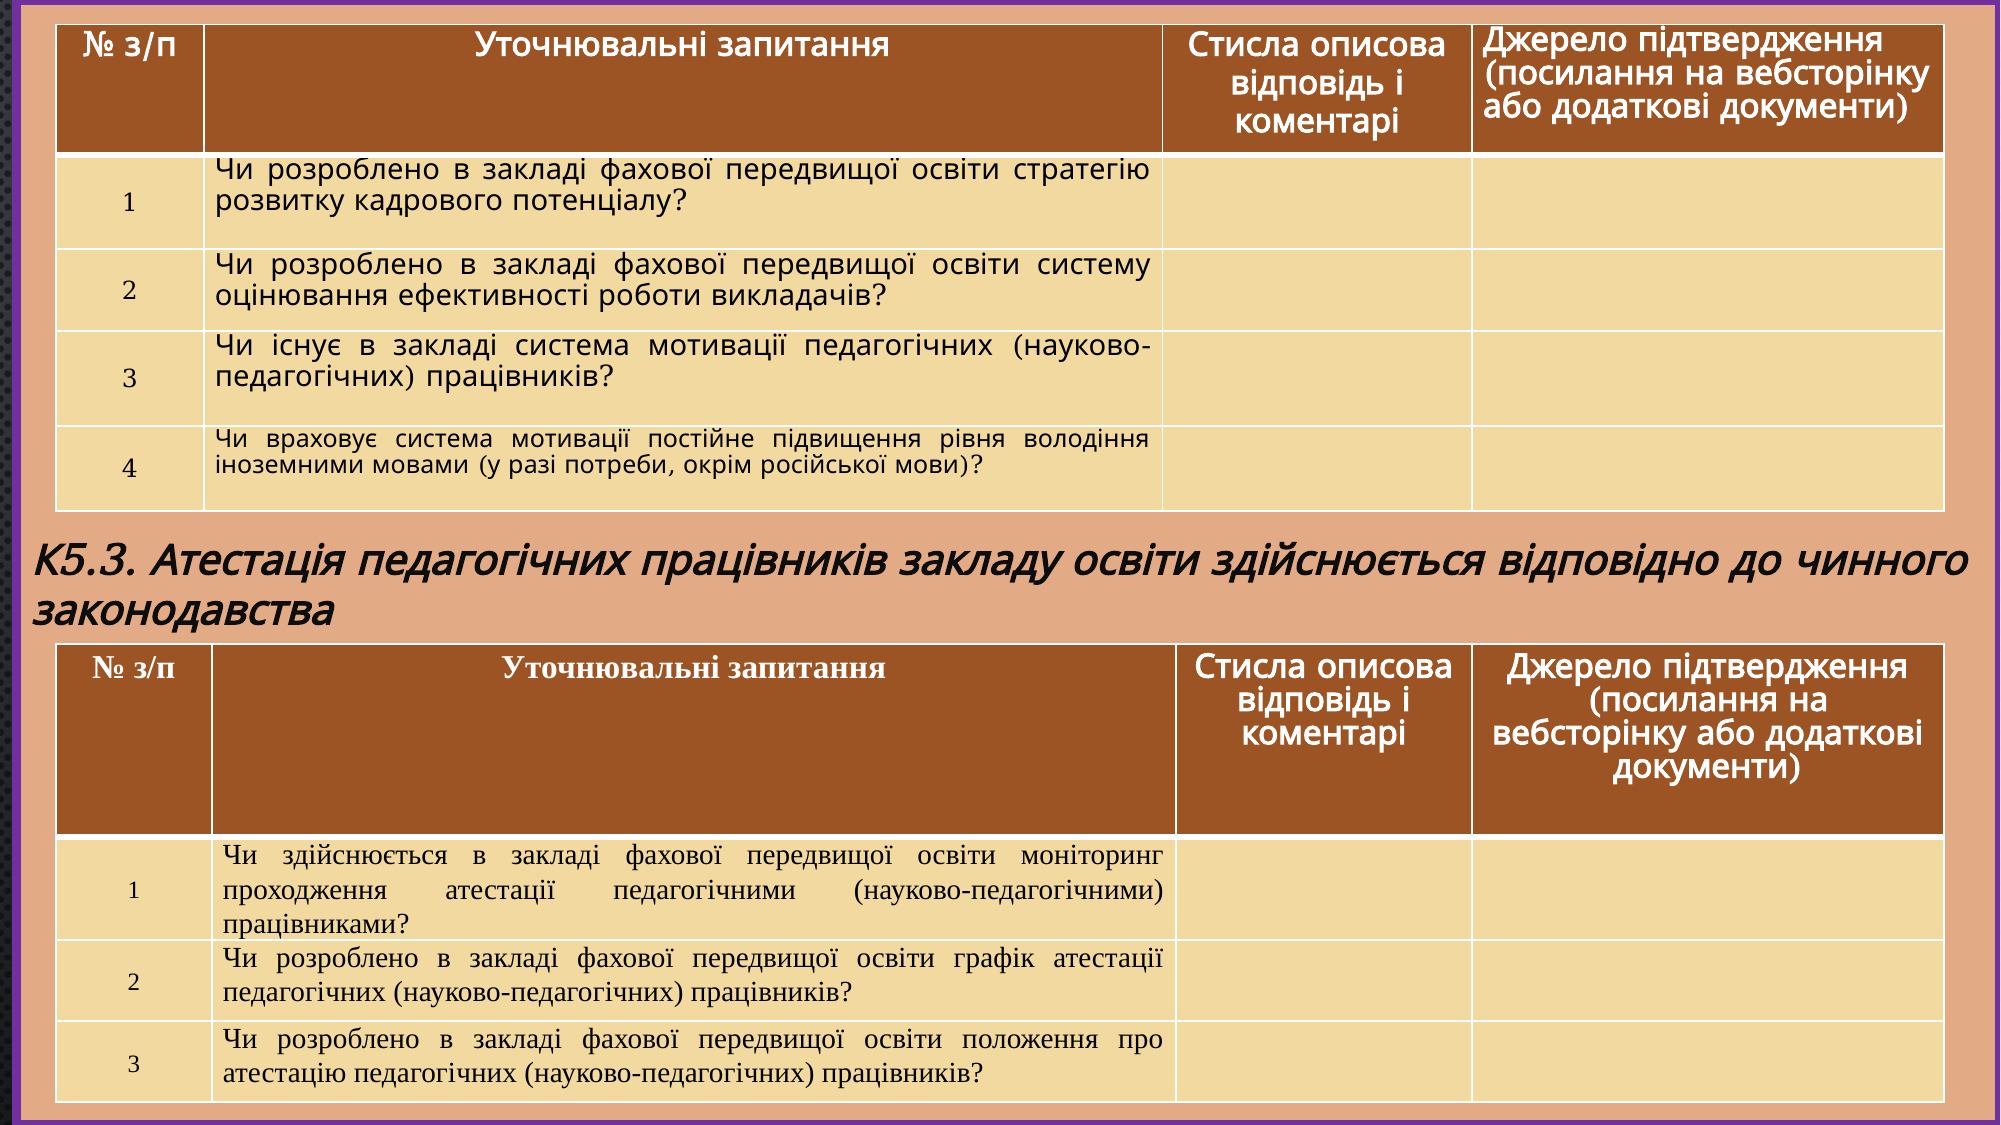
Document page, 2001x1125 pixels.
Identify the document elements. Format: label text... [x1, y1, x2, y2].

table_cell [1473, 840, 1943, 939]
table_cell [1177, 840, 1471, 939]
table_cell [1473, 1022, 1943, 1101]
table_cell 3 [57, 332, 203, 425]
table_cell 2 [57, 250, 203, 330]
table_cell Чи розроблено в закладі фахової передвищої освіти систему оцінювання ефективності роботи викладачів? [205, 250, 1162, 330]
table_header № з/п [57, 25, 203, 152]
table_cell 2 [57, 941, 211, 1020]
table_cell 1 [57, 840, 211, 939]
table_cell [1163, 250, 1471, 330]
table_cell [1473, 250, 1943, 330]
table_cell Чи розроблено в закладі фахової передвищої освіти графік атестації педагогічних (науково-педагогічних) працівників? [213, 941, 1175, 1020]
table_cell Чи розроблено в закладі фахової передвищої освіти стратегію розвитку кадрового потенціалу? [205, 158, 1162, 248]
table_header Стисла описова відповідь і коментарі [1177, 645, 1471, 834]
table_cell 4 [57, 427, 203, 510]
table_cell 3 [57, 1022, 211, 1101]
table_header Уточнювальні запитання [205, 25, 1162, 152]
table_header Стисла описова відповідь і коментарі [1163, 25, 1471, 152]
text_box К5.3. Атестація педагогічних працівників закладу освіти здійснюється відповідно до чинного законодавства [15, 0, 2000, 1125]
table_cell Чи існує в закладі система мотивації педагогічних (науково-педагогічних) працівників? [205, 332, 1162, 425]
table_cell [1473, 941, 1943, 1020]
table_cell Чи здійснюється в закладі фахової передвищої освіти моніторинг проходження атестації педагогічними (науково-педагогічними) працівниками? [213, 840, 1175, 939]
table_cell [1177, 1022, 1471, 1101]
table_cell [1473, 332, 1943, 425]
table_header № з/п [57, 645, 211, 834]
table_cell [1473, 158, 1943, 248]
table_cell 1 [57, 158, 203, 248]
table_cell [1163, 332, 1471, 425]
table_cell [1163, 158, 1471, 248]
table_cell [1163, 427, 1471, 510]
table_cell [1177, 941, 1471, 1020]
table_cell Чи розроблено в закладі фахової передвищої освіти положення про атестацію педагогічних (науково-педагогічних) працівників? [213, 1022, 1175, 1101]
table_header Уточнювальні запитання [213, 645, 1175, 834]
table_cell [1473, 427, 1943, 510]
table_header Джерело підтвердження (посилання на вебсторінку або додаткові документи) [1473, 25, 1943, 152]
table_cell Чи враховує система мотивації постійне підвищення рівня володіння іноземними мовами (у разі потреби, окрім російської мови)? [205, 427, 1162, 510]
table_header Джерело підтвердження (посилання на вебсторінку або додаткові документи) [1473, 645, 1943, 834]
